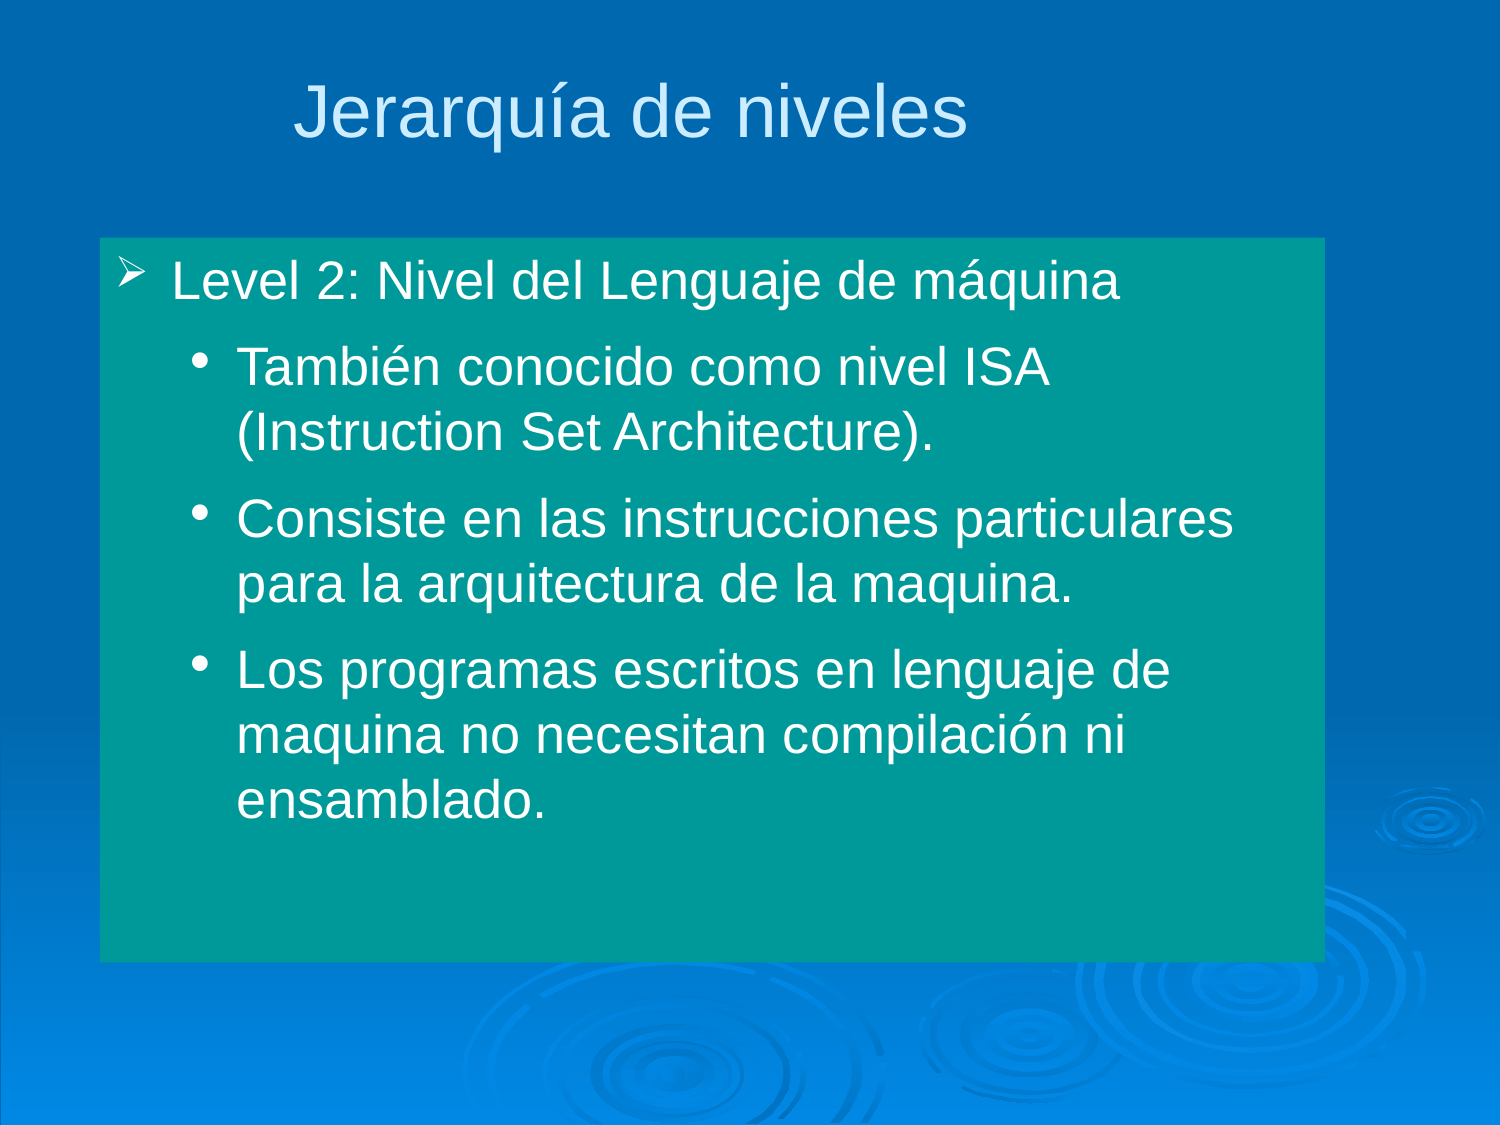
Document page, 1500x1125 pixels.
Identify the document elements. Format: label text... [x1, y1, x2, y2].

list Level 2: Nivel del Lenguaje de máquina También conocido como nivel ISA (Instruction Set Architecture). Consiste en las instrucciones particulares para la arquitectura de la maquina. Los programas escritos en lenguaje de maquina no necesitan compilación ni ensamblado. [99, 237, 1326, 963]
title Jerarquía de niveles [24, 62, 1238, 153]
